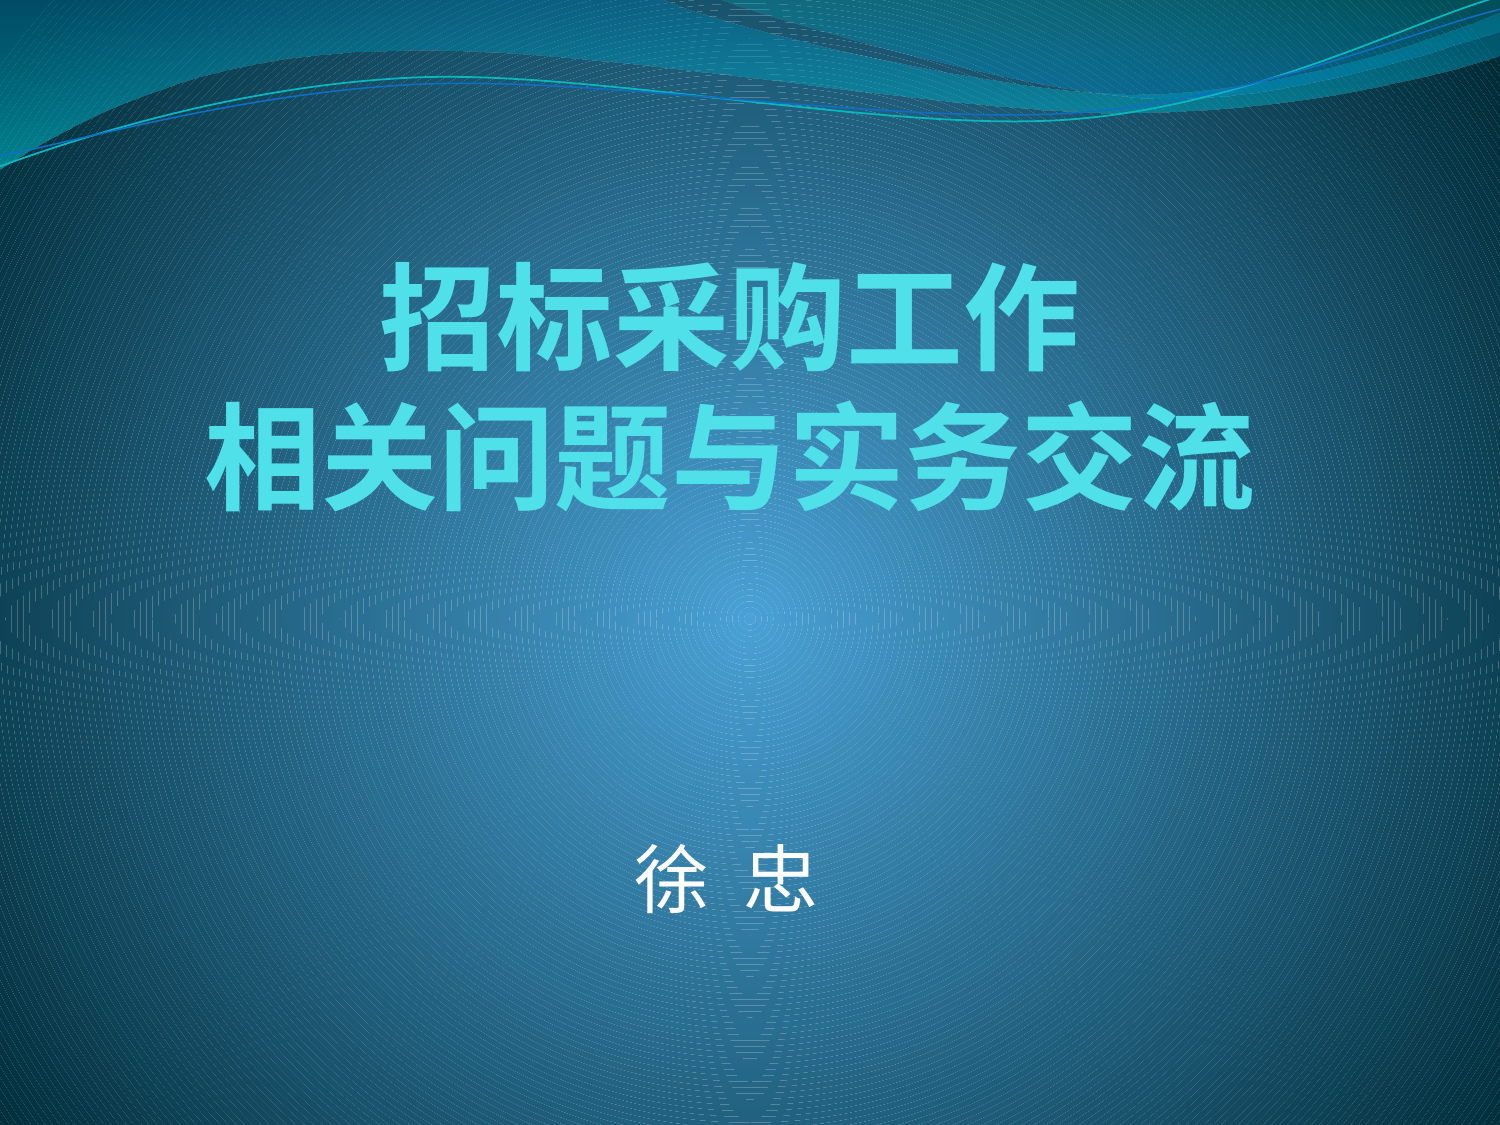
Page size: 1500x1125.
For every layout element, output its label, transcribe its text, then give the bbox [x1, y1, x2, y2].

title 招标采购工作 相关问题与实务交流 [87, 224, 1376, 525]
subtitle 徐 忠 [87, 668, 1376, 941]
